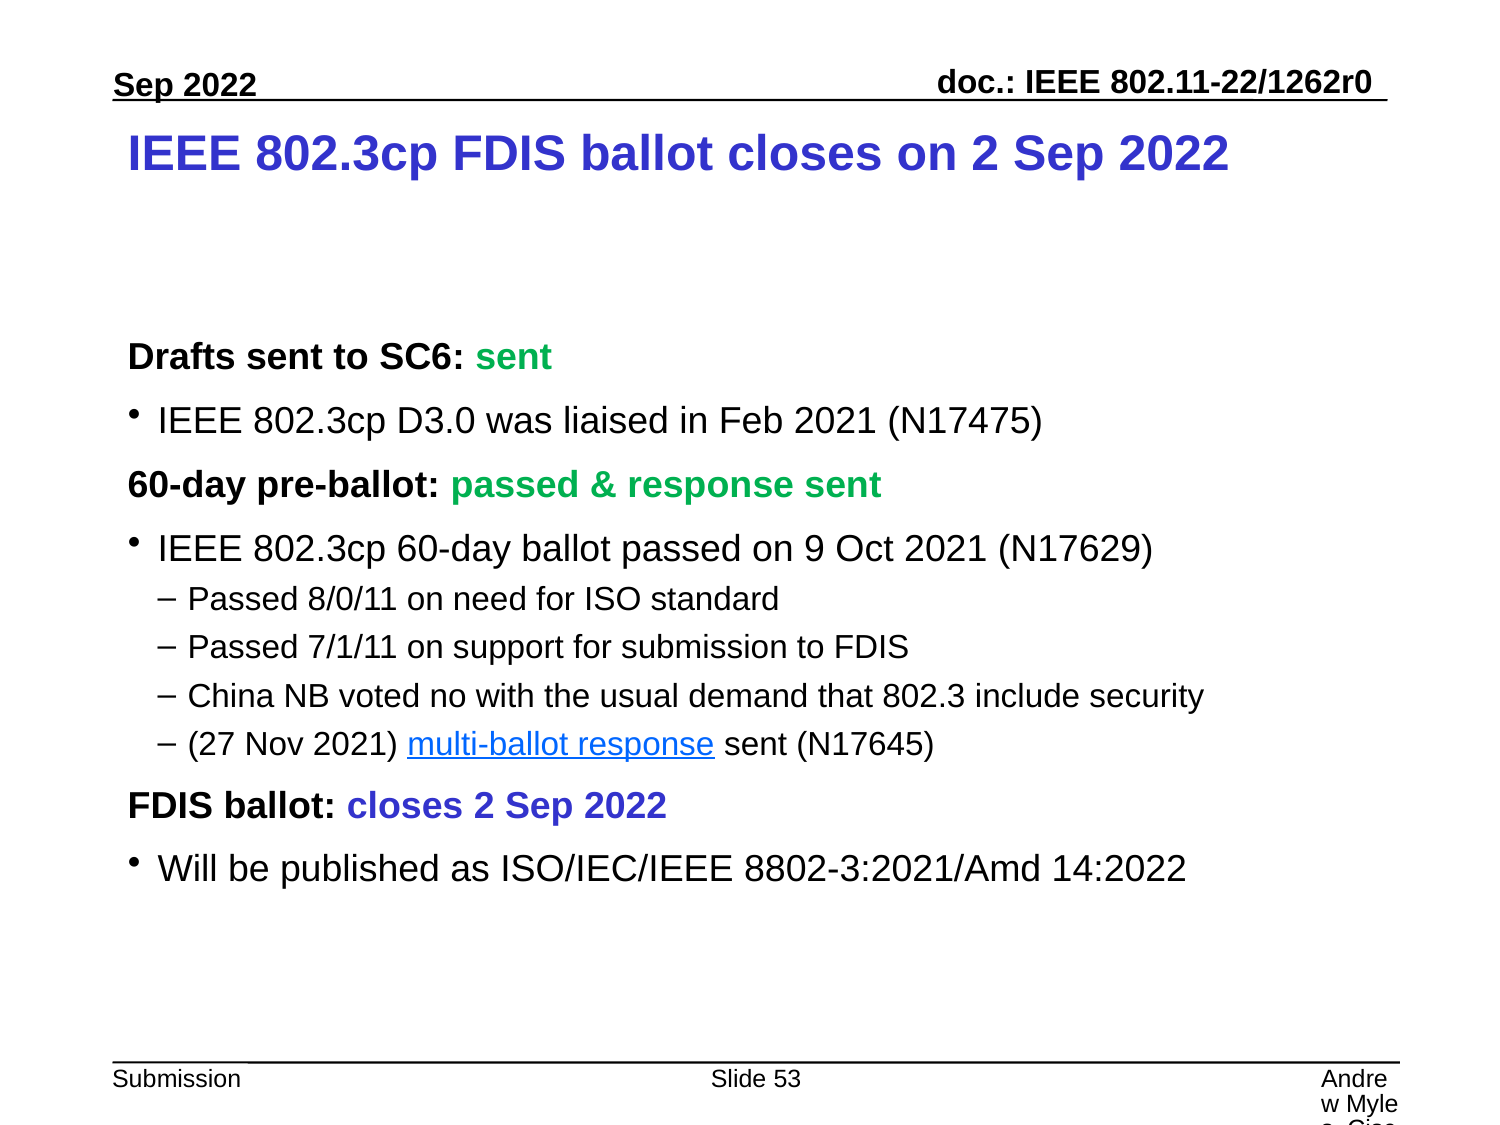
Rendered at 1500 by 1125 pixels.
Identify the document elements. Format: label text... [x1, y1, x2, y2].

footer Andrew Myles, Cisco [1320, 1061, 1402, 1093]
slide_number Slide 53 [709, 1061, 803, 1093]
title IEEE 802.3cp FDIS ballot closes on 2 Sep 2022 [112, 112, 1388, 288]
list Drafts sent to SC6: sent IEEE 802.3cp D3.0 was liaised in Feb 2021 (N17475) 60-day pre-ballot: passed & response sent IEEE 802.3cp 60-day ballot passed on 9 Oct 2021 (N17629) Passed 8/0/11 on need for ISO standard Passed 7/1/11 on support for submission to FDIS China NB voted no with the usual demand that 802.3 include security (27 Nov 2021) multi-ballot response sent (N17645) FDIS ballot: closes 2 Sep 2022 Will be published as ISO/IEC/IEEE 8802-3:2021/Amd 14:2022 [112, 324, 1388, 1000]
